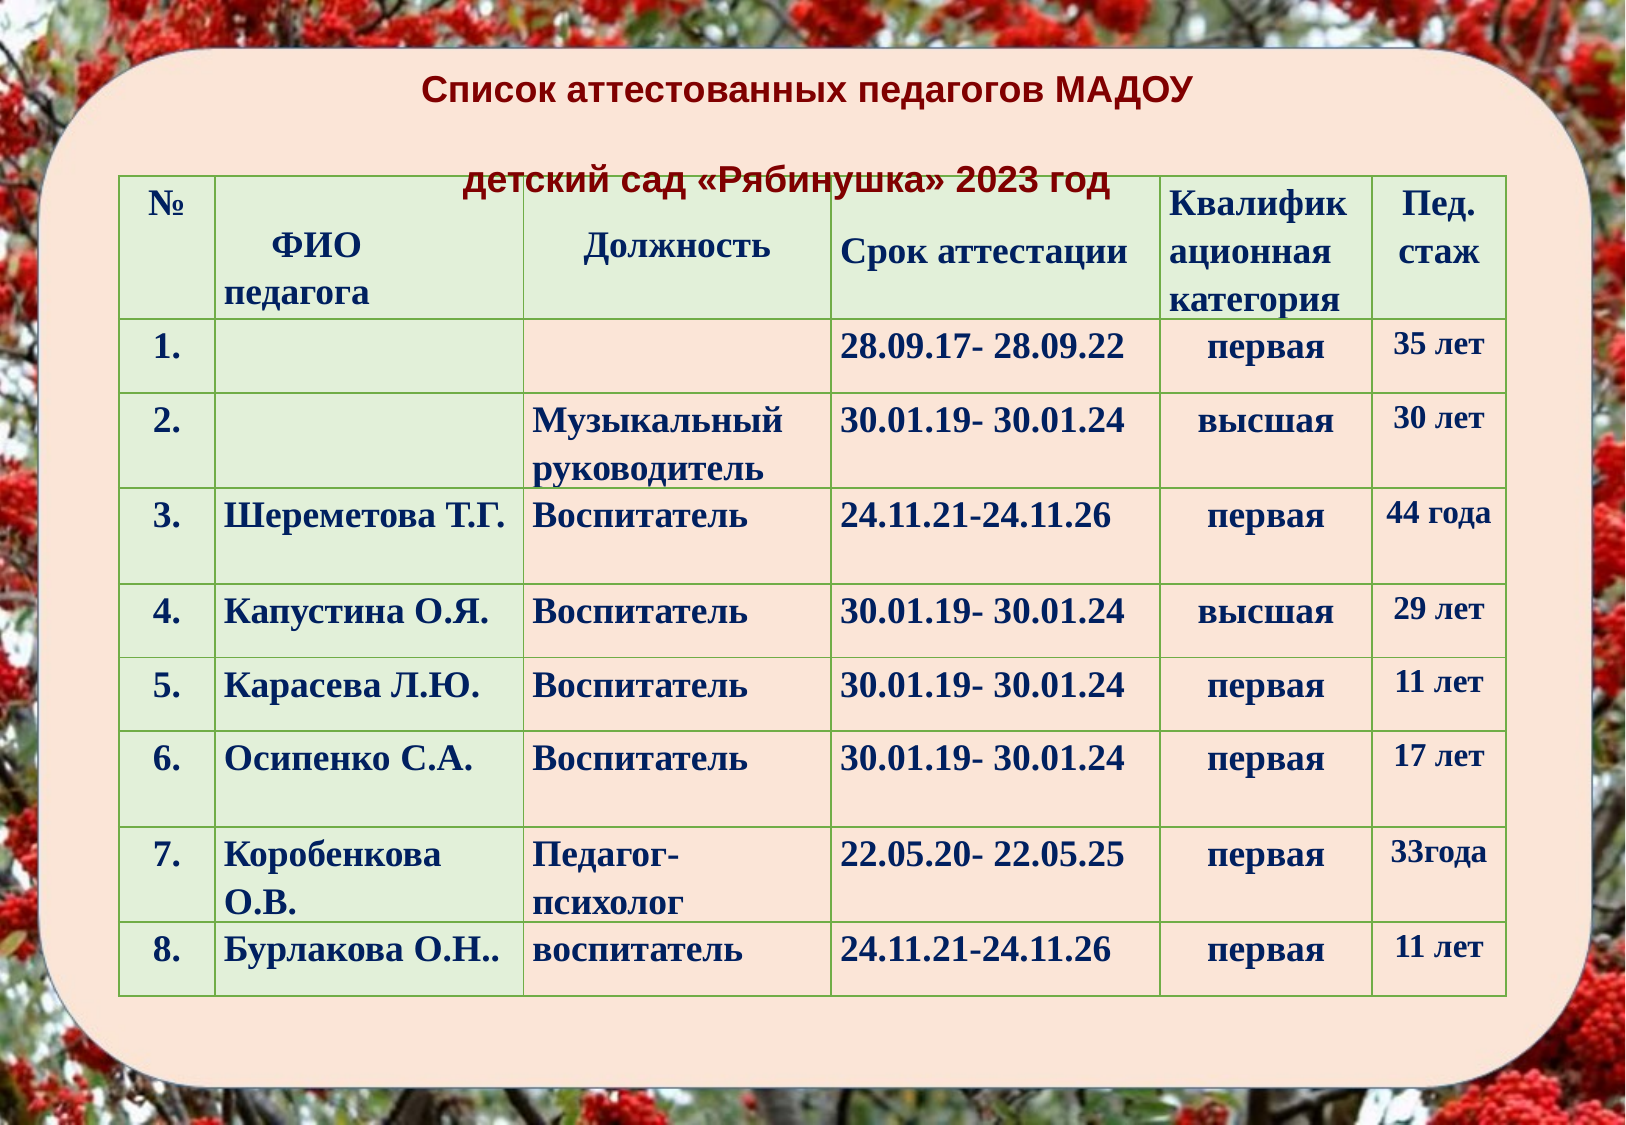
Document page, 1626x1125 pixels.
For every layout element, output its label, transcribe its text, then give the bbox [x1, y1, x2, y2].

table_cell Воспитатель [524, 732, 830, 826]
table_cell первая [1161, 658, 1371, 730]
table_cell 7. [120, 828, 214, 921]
table_cell 11 лет [1373, 923, 1505, 995]
text_box Список аттестованных педагогов МАДОУ детский сад «Рябинушка» 2023 год [406, 57, 1219, 248]
table_cell Коробенкова О.В. [216, 828, 523, 921]
table_cell 30.01.19- 30.01.24 [832, 585, 1159, 657]
table_cell Карасева Л.Ю. [216, 658, 523, 730]
table_header Квалификационная категория [1161, 177, 1371, 318]
table_cell 24.11.21-24.11.26 [832, 923, 1159, 995]
table_header № [120, 177, 214, 318]
table_cell 4. [120, 585, 214, 657]
table_cell 44 года [1373, 489, 1505, 583]
table_cell 3. [120, 489, 214, 583]
table_header Должность [524, 248, 830, 318]
table_cell первая [1161, 489, 1371, 583]
table_cell 6. [120, 732, 214, 826]
table_cell высшая [1161, 394, 1371, 487]
table_cell Воспитатель [524, 658, 830, 730]
table_cell 24.11.21-24.11.26 [832, 489, 1159, 583]
table_cell [216, 320, 523, 392]
table_cell 17 лет [1373, 732, 1505, 826]
table_cell Осипенко С.А. [216, 732, 523, 826]
table_cell первая [1161, 732, 1371, 826]
table_cell высшая [1161, 585, 1371, 657]
table_cell 8. [120, 923, 214, 995]
table_cell Бурлакова О.Н.. [216, 923, 523, 995]
table_cell [524, 320, 830, 392]
table_cell 33года [1373, 828, 1505, 921]
text_box [0, 0, 1625, 75]
table_header Срок аттестации [832, 248, 1159, 318]
table_cell первая [1161, 320, 1371, 392]
table_cell первая [1161, 828, 1371, 921]
table_cell 35 лет [1373, 320, 1505, 392]
table_cell 30.01.19- 30.01.24 [832, 394, 1159, 487]
table_cell 28.09.17- 28.09.22 [832, 320, 1159, 392]
table_cell 11 лет [1373, 658, 1505, 730]
table_cell 29 лет [1373, 585, 1505, 657]
table_cell Музыкальный руководитель [524, 394, 830, 487]
table_cell 5. [120, 658, 214, 730]
table_cell 30.01.19- 30.01.24 [832, 658, 1159, 730]
table_cell Воспитатель [524, 585, 830, 657]
table_cell Воспитатель [524, 489, 830, 583]
table_header ФИО педагога [216, 177, 523, 318]
table_cell 22.05.20- 22.05.25 [832, 828, 1159, 921]
table_cell Шереметова Т.Г. [216, 489, 523, 583]
table_cell 2. [120, 394, 214, 487]
table_cell Педагог-психолог [524, 828, 830, 921]
table_cell 30 лет [1373, 394, 1505, 487]
table_cell 30.01.19- 30.01.24 [832, 732, 1159, 826]
table_cell [216, 394, 523, 487]
table_cell первая [1161, 923, 1371, 995]
table_cell воспитатель [524, 923, 830, 995]
table_cell 1. [120, 320, 214, 392]
table_cell Капустина О.Я. [216, 585, 523, 657]
table_header Пед. стаж [1373, 177, 1505, 318]
picture [0, 0, 1626, 1125]
